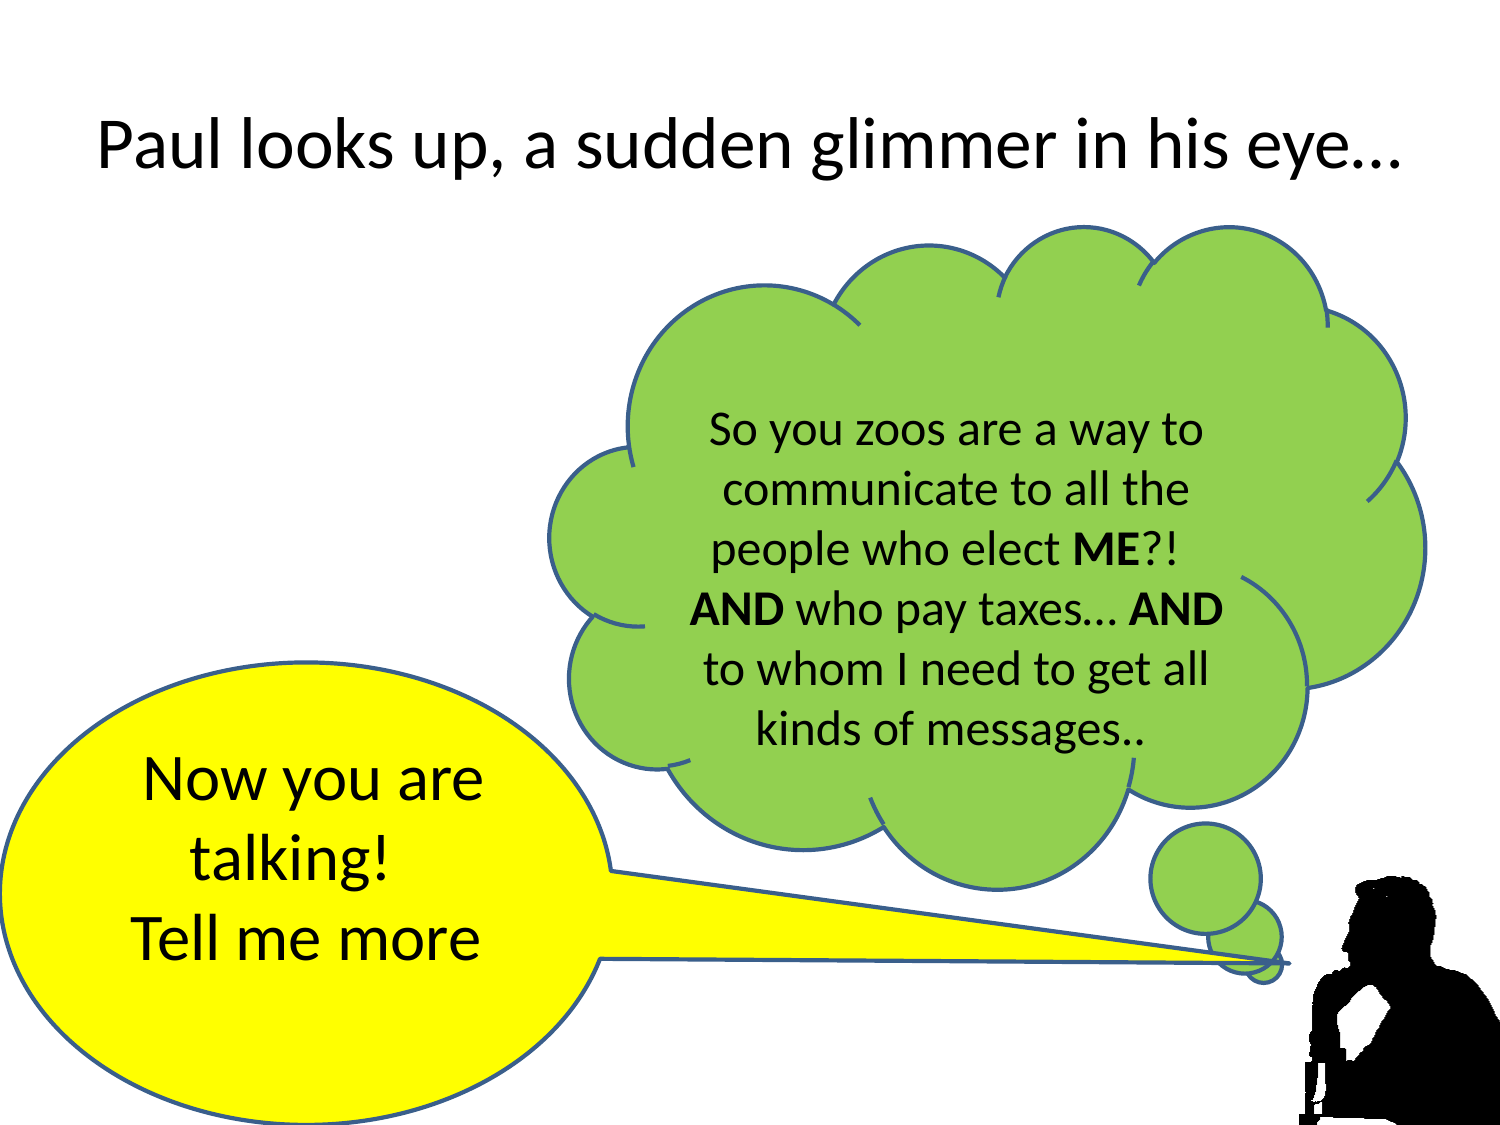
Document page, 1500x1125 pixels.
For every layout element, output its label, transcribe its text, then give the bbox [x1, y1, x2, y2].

text_box Now you are talking! Tell me more [0, 660, 1292, 1125]
title Paul looks up, a sudden glimmer in his eye… [75, 45, 1425, 233]
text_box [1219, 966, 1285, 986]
text_box So you zoos are a way to communicate to all the people who elect ME?! AND who pay taxes… AND to whom I need to get all kinds of messages.. [547, 224, 1428, 892]
text_box So you zoos are a way to communicate to all the people who elect ME?! AND who pay taxes… AND to whom I need to get all kinds of messages.. [1148, 821, 1284, 960]
picture [1299, 812, 1500, 1125]
